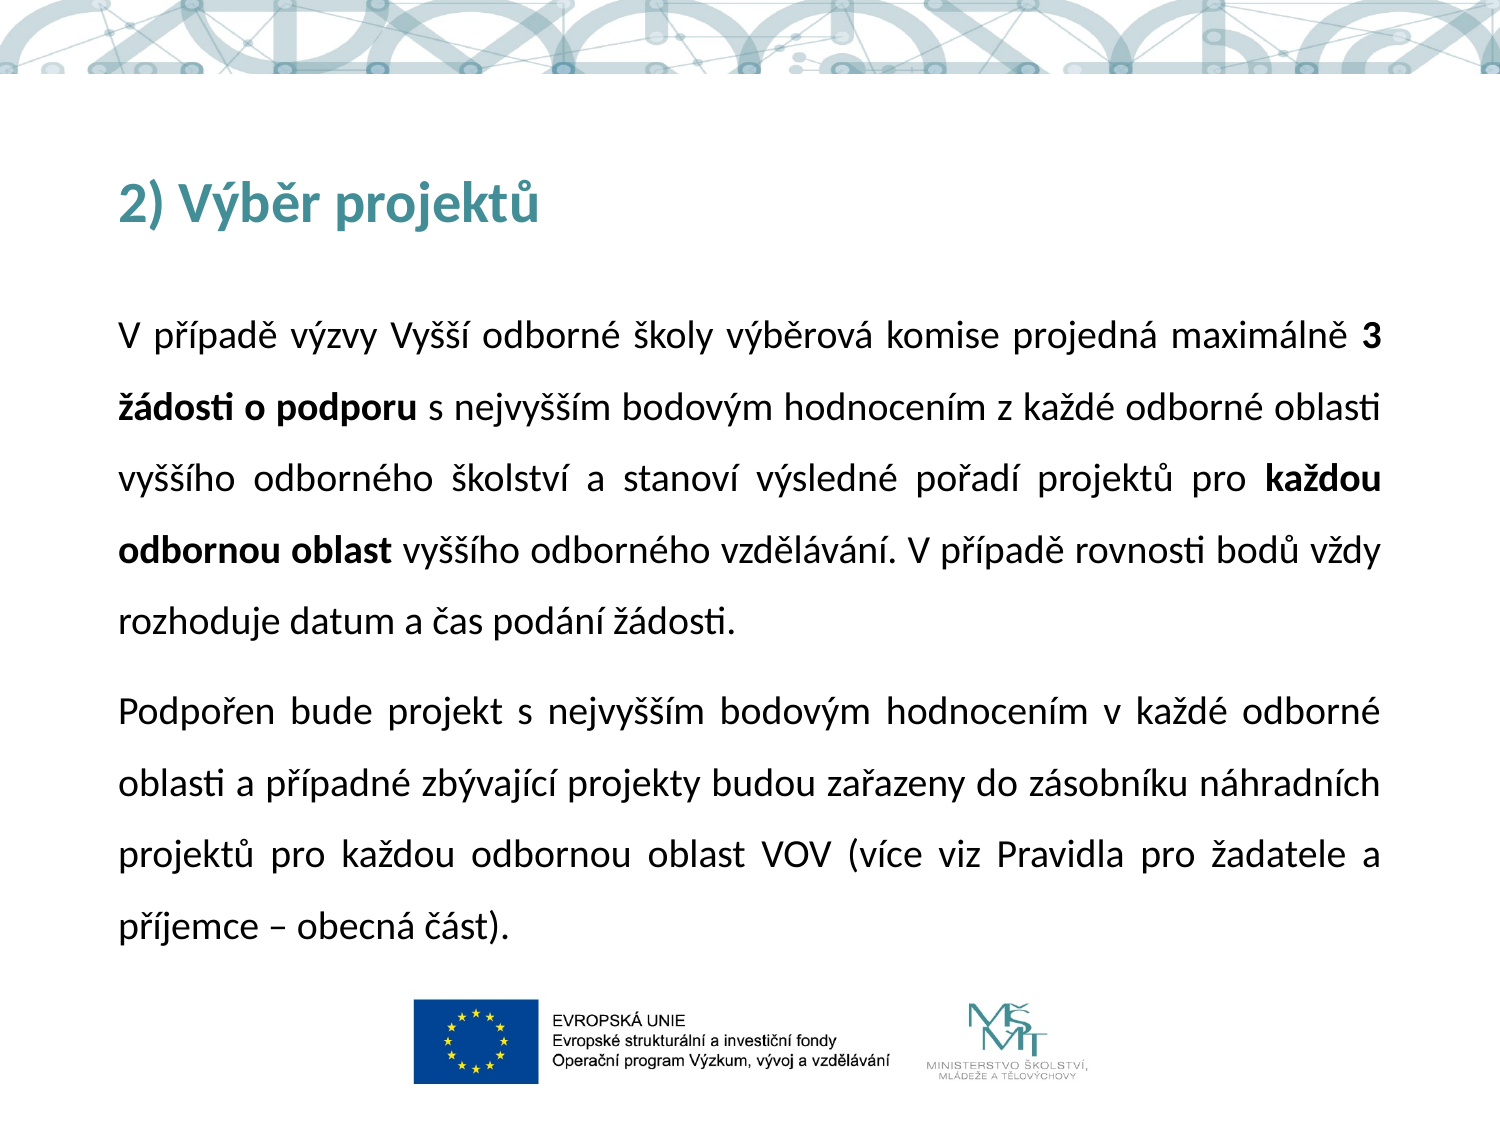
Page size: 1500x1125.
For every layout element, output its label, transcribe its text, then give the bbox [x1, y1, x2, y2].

picture [0, 0, 1500, 74]
title 2) Výběr projektů [103, 129, 1397, 277]
picture [371, 957, 1129, 1125]
list V případě výzvy Vyšší odborné školy výběrová komise projedná maximálně 3 žádosti o podporu s nejvyšším bodovým hodnocením z každé odborné oblasti vyššího odborného školství a stanoví výsledné pořadí projektů pro každou odbornou oblast vyššího odborného vzdělávání. V případě rovnosti bodů vždy rozhoduje datum a čas podání žádosti. Podpořen bude projekt s nejvyšším bodovým hodnocením v každé odborné oblasti a případné zbývající projekty budou zařazeny do zásobníku náhradních projektů pro každou odbornou oblast VOV (více viz Pravidla pro žadatele a příjemce – obecná část). [103, 277, 1397, 957]
